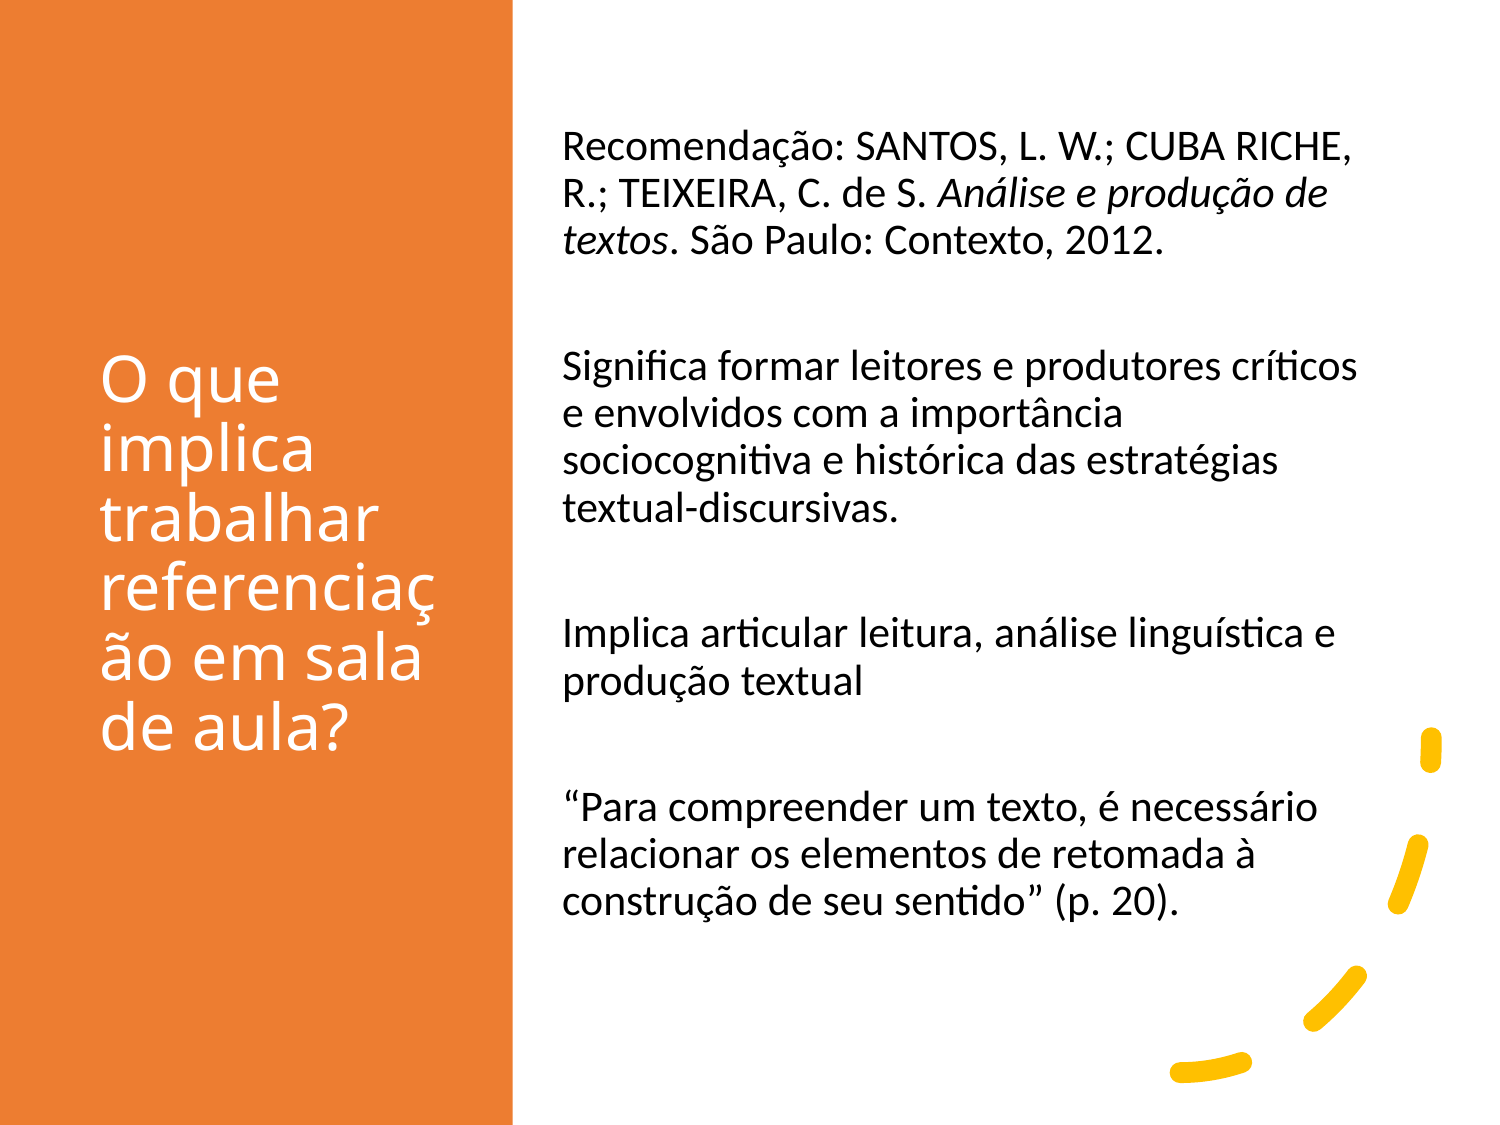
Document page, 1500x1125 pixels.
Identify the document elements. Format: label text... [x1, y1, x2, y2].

text_box [1397, 737, 1432, 907]
title O que implica trabalhar referenciação em sala de aula? [84, 97, 479, 1014]
text_box [1179, 1014, 1323, 1074]
list Recomendação: SANTOS, L. W.; CUBA RICHE, R.; TEIXEIRA, C. de S. Análise e produção de textos. São Paulo: Contexto, 2012. Significa formar leitores e produtores críticos e envolvidos com a importância sociocognitiva e histórica das estratégias textual-discursivas. Implica articular leitura, análise linguística e produção textual “Para compreender um texto, é necessário relacionar os elementos de retomada à construção de seu sentido” (p. 20). [547, 97, 1397, 1014]
text_box [514, 0, 1500, 1125]
text_box [0, 0, 514, 1125]
